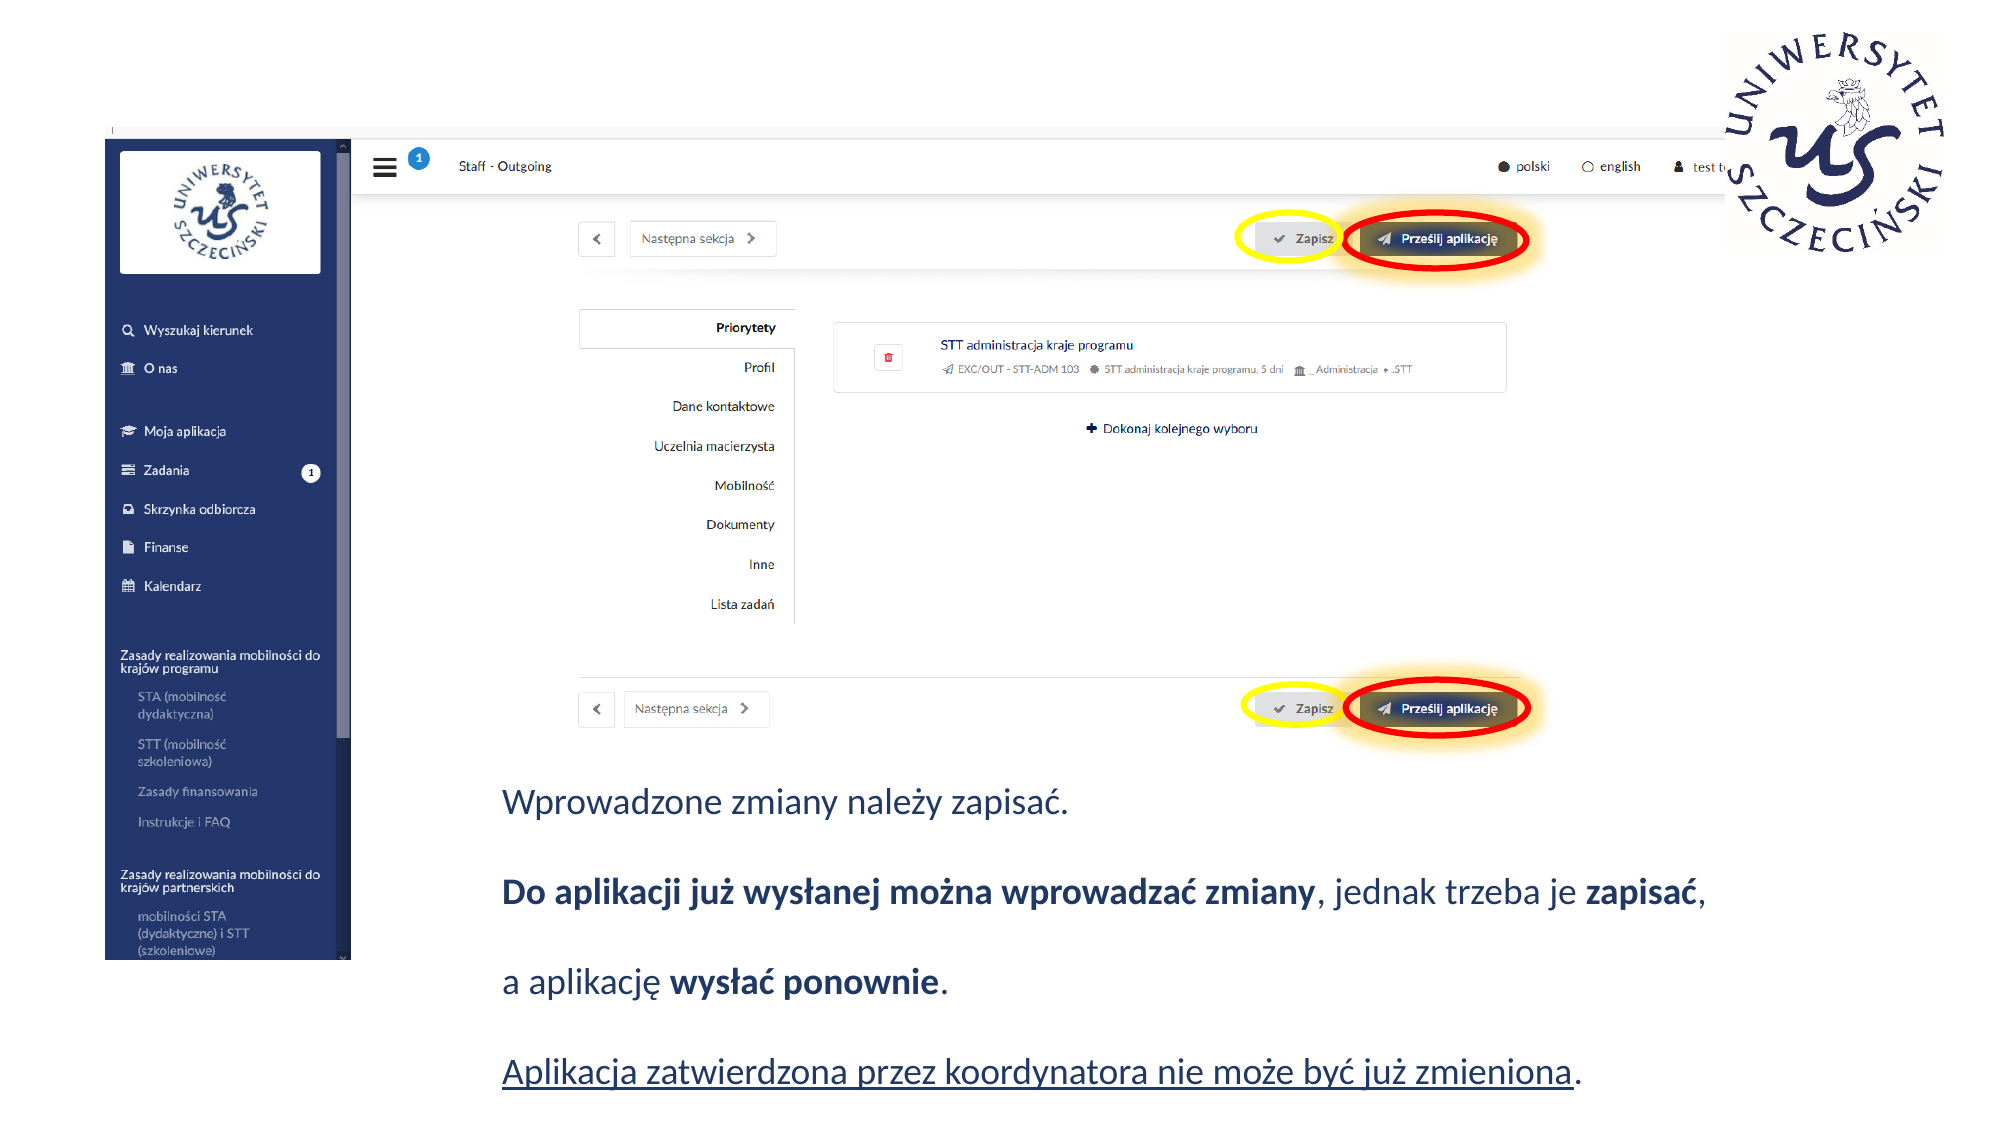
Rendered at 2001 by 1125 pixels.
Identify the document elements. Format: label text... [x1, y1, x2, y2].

text_box Wprowadzone zmiany należy zapisać. Do aplikacji już wysłanej można wprowadzać zmiany, jednak trzeba je zapisać, a aplikację wysłać ponownie. Aplikacja zatwierdzona przez koordynatora nie może być już zmieniona. [487, 724, 1738, 1125]
picture [105, 32, 1944, 960]
